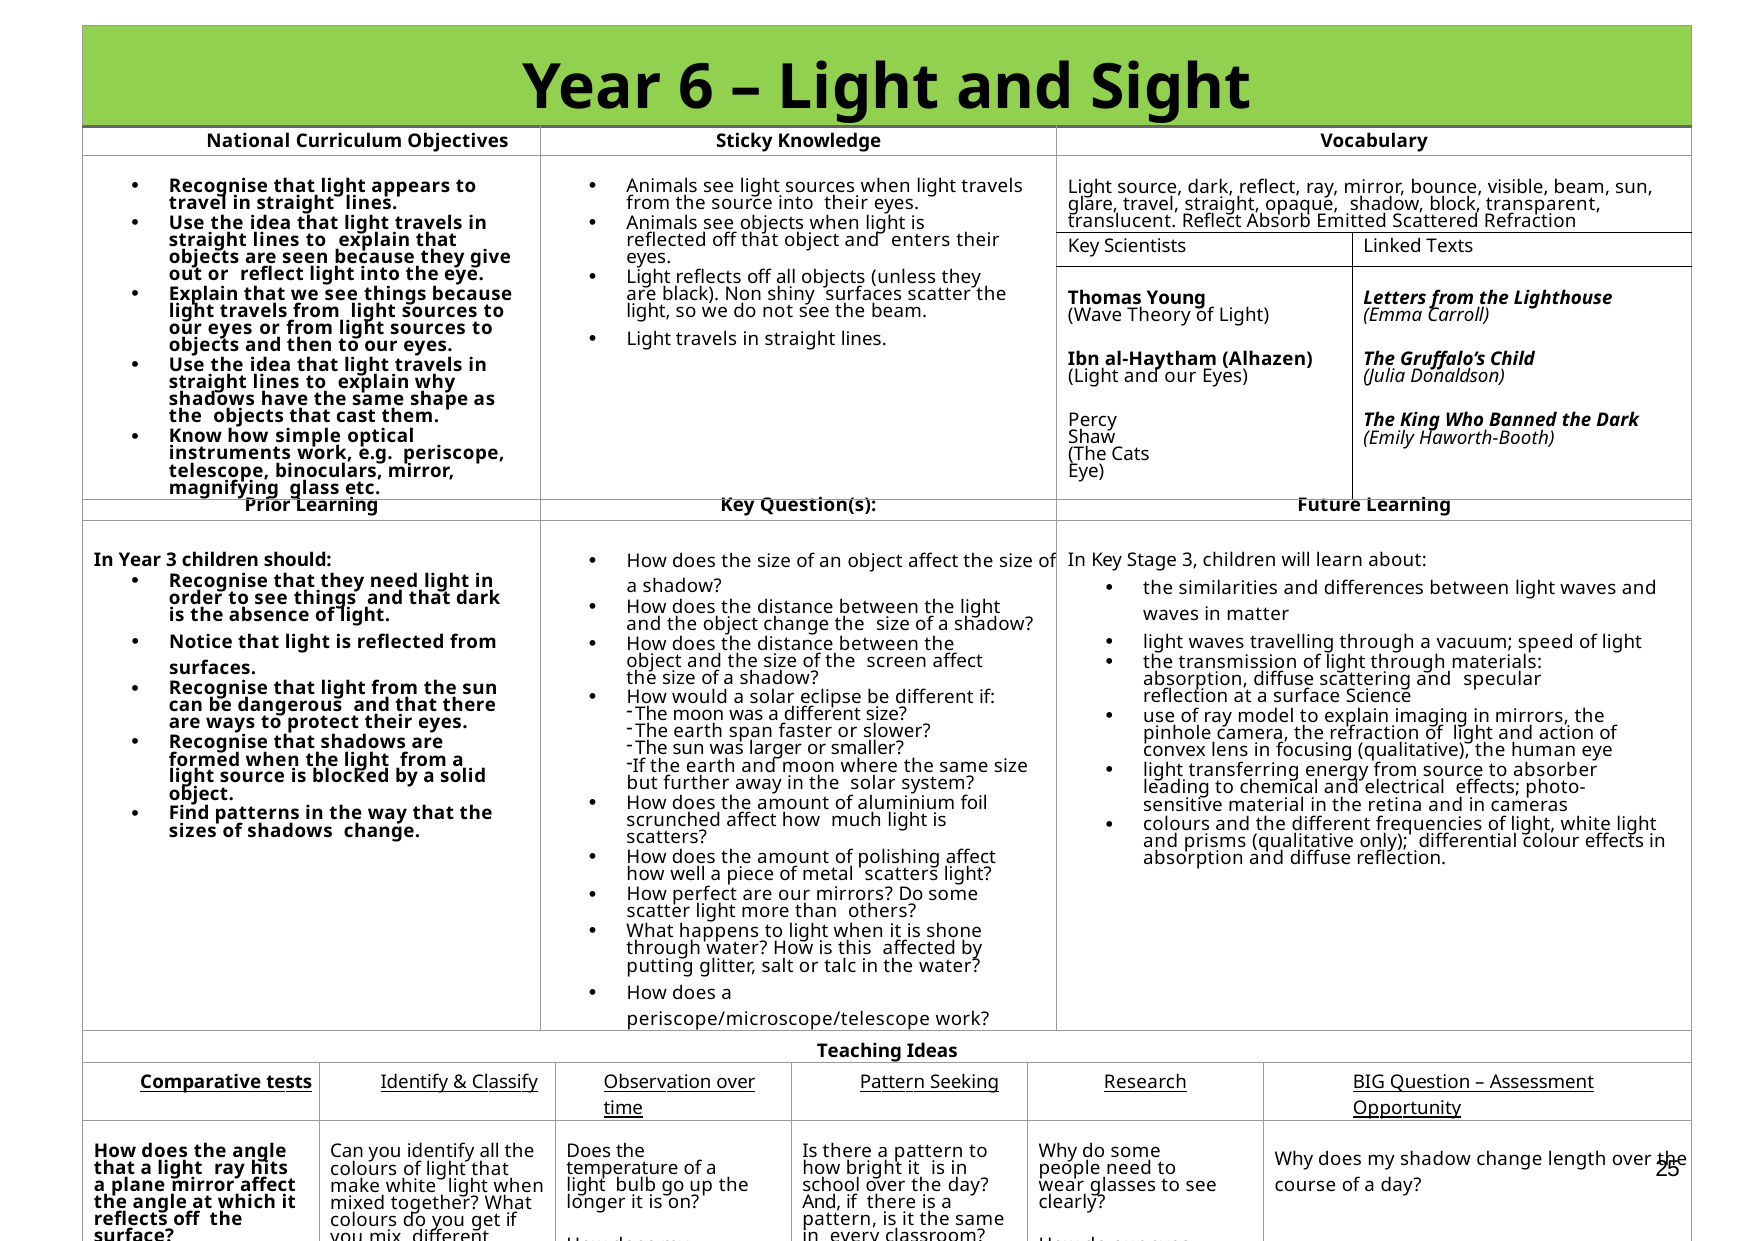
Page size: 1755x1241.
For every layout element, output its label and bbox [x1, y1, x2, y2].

table_cell [792, 1063, 1027, 1120]
table_cell [1057, 500, 1691, 520]
table_cell [1028, 1121, 1263, 1241]
table_cell [541, 521, 1056, 1030]
slide_number [1649, 1157, 1688, 1241]
table_cell [556, 1063, 791, 1120]
table_cell [1057, 156, 1691, 232]
table_cell [1264, 1121, 1691, 1241]
table_header [83, 26, 1691, 125]
table_cell [1353, 267, 1691, 499]
table_cell [1057, 521, 1691, 1030]
table_cell [1353, 233, 1691, 266]
table_cell [541, 128, 1056, 155]
table_cell [83, 128, 540, 155]
table_cell [541, 500, 1056, 520]
table_cell [83, 156, 540, 499]
table_cell [792, 1121, 1027, 1241]
table_cell [1028, 1063, 1263, 1120]
table_cell [541, 156, 1056, 499]
table_cell [83, 521, 540, 1030]
table_cell [1057, 267, 1352, 499]
table_cell [83, 1031, 1691, 1062]
table_cell [83, 1121, 319, 1241]
table_cell [1057, 128, 1691, 155]
table_cell [556, 1121, 791, 1241]
table_cell [83, 500, 540, 520]
table_cell [1057, 233, 1352, 266]
table_cell [320, 1063, 555, 1120]
table_cell [1264, 1063, 1691, 1120]
table_cell [83, 1063, 319, 1120]
table_cell [320, 1121, 555, 1241]
